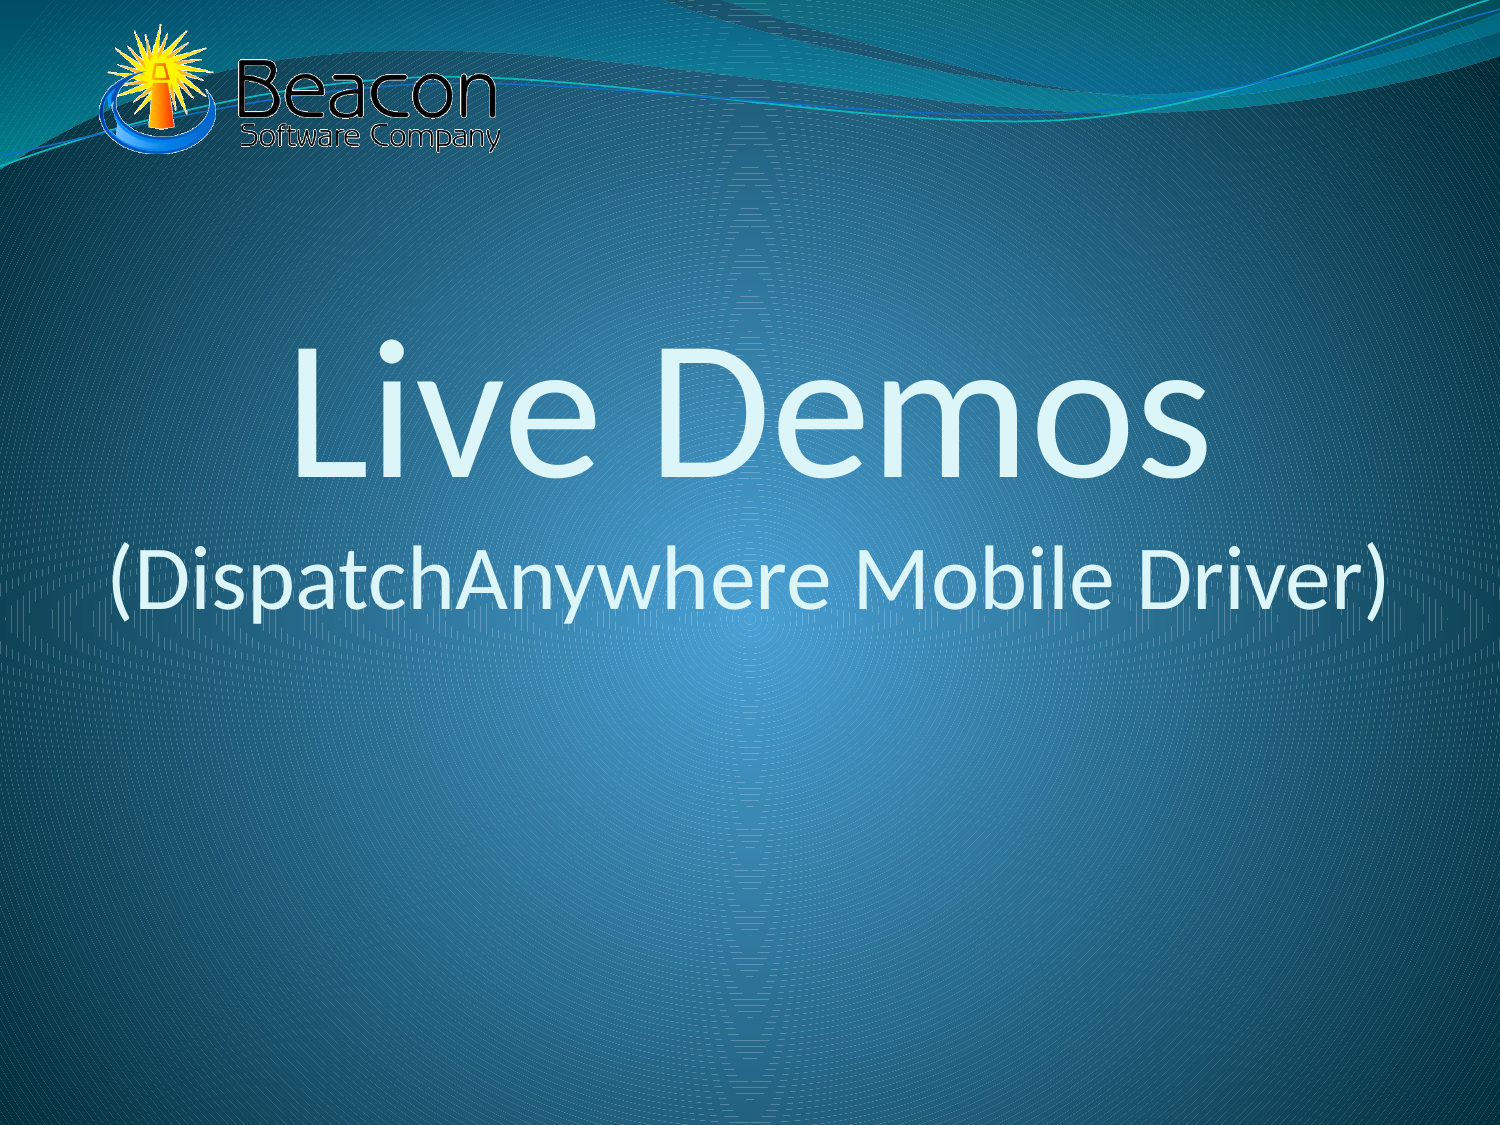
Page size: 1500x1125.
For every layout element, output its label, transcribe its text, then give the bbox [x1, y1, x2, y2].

picture [239, 60, 270, 67]
picture [121, 31, 205, 81]
title Live Demos (DispatchAnywhere Mobile Driver) [75, 500, 1425, 628]
